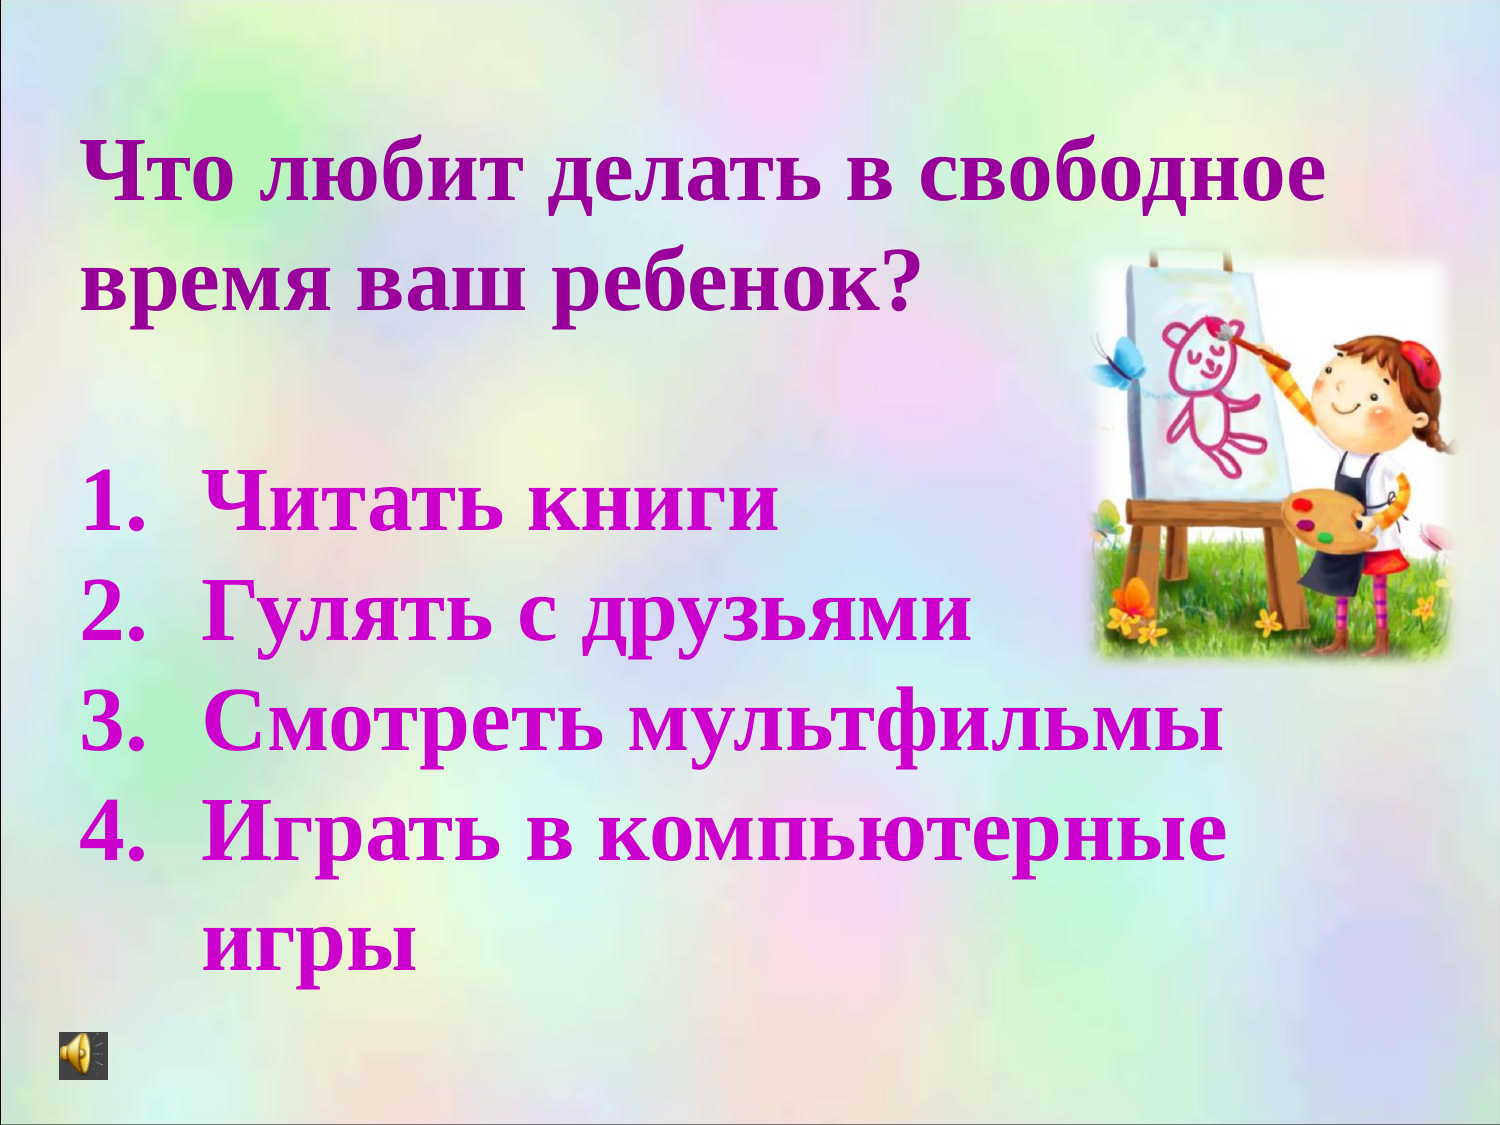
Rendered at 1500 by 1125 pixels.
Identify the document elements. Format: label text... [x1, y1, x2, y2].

picture [0, 0, 1500, 1125]
text_box Что любит делать в свободное время ваш ребенок? Читать книги Гулять с друзьями Смотреть мультфильмы Играть в компьютерные игры [64, 101, 1447, 997]
